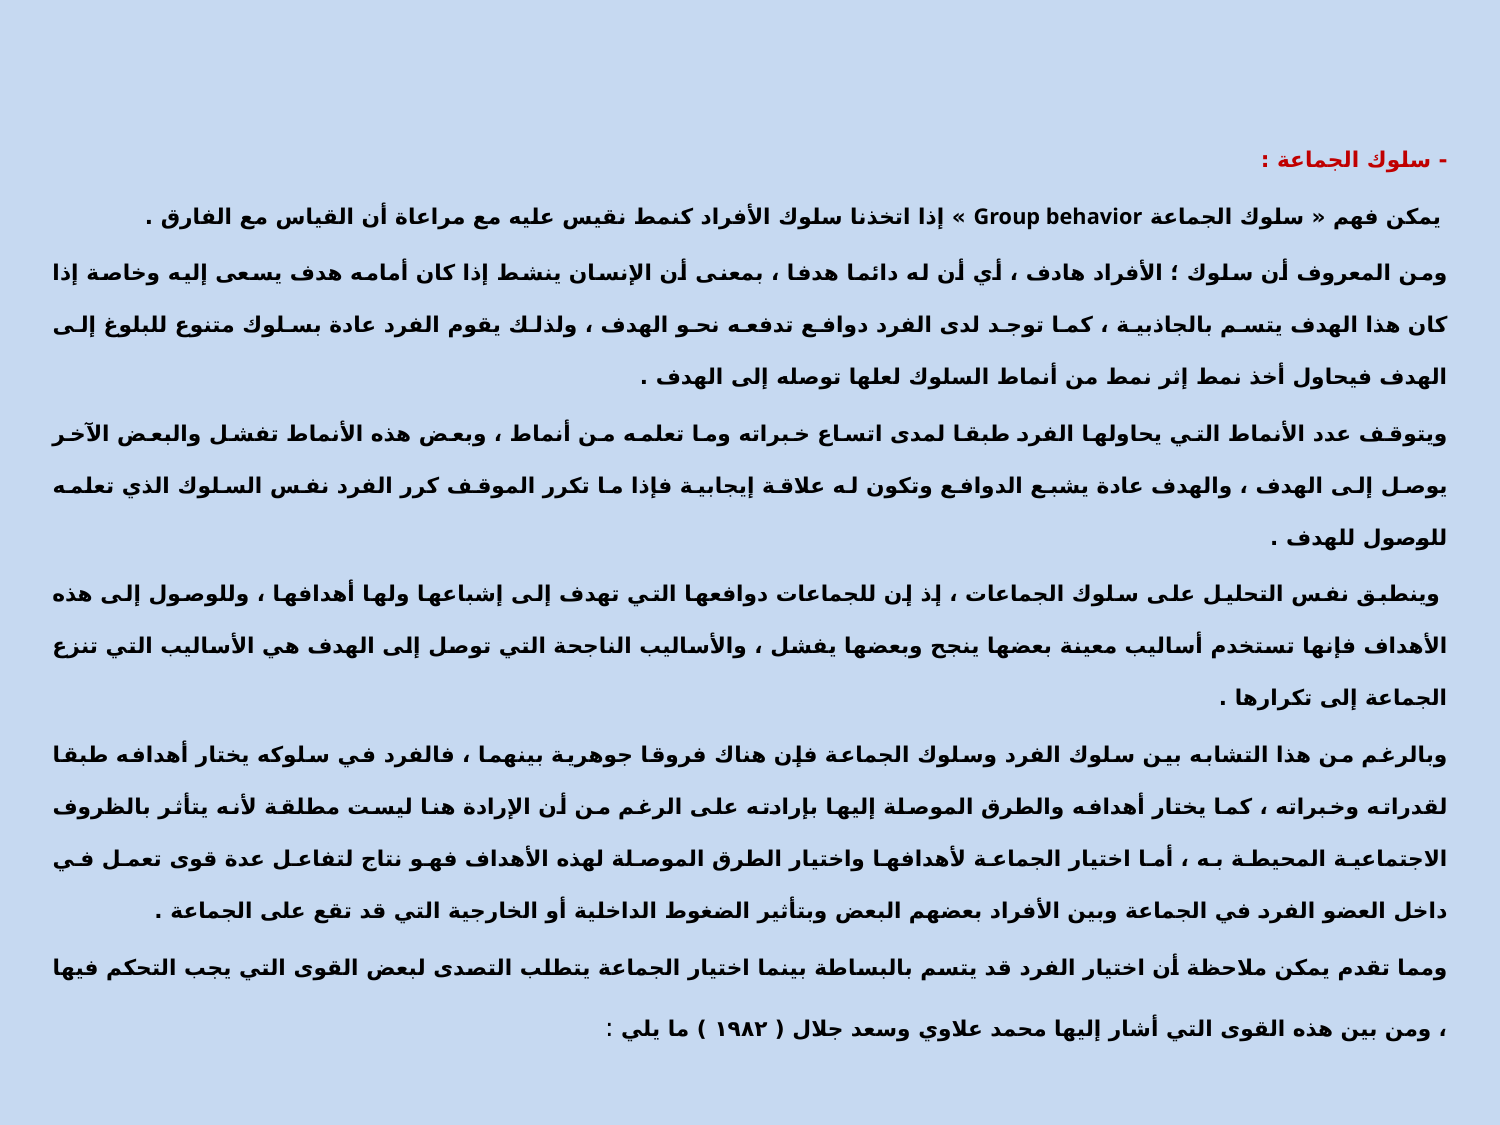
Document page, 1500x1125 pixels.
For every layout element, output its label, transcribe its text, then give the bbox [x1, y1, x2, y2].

list - سلوك الجماعة : يمكن فهم « سلوك الجماعة Group behavior » إذا اتخذنا سلوك الأفراد كنمط نقيس عليه مع مراعاة أن القياس مع الفارق . ومن المعروف أن سلوك ؛ الأفراد هادف ، أي أن له دائما هدفا ، بمعنى أن الإنسان ينشط إذا كان أمامه هدف يسعى إليه وخاصة إذا كان هذا الهدف يتسم بالجاذبية ، كما توجد لدى الفرد دوافع تدفعه نحو الهدف ، ولذلك يقوم الفرد عادة بسلوك متنوع للبلوغ إلى الهدف فيحاول أخذ نمط إثر نمط من أنماط السلوك لعلها توصله إلى الهدف . ويتوقف عدد الأنماط التي يحاولها الفرد طبقا لمدى اتساع خبراته وما تعلمه من أنماط ، وبعض هذه الأنماط تفشل والبعض الآخر يوصل إلى الهدف ، والهدف عادة يشبع الدوافع وتكون له علاقة إيجابية فإذا ما تكرر الموقف كرر الفرد نفس السلوك الذي تعلمه للوصول للهدف . وينطبق نفس التحليل على سلوك الجماعات ، إذ إن للجماعات دوافعها التي تهدف إلى إشباعها ولها أهدافها ، وللوصول إلى هذه الأهداف فإنها تستخدم أساليب معينة بعضها ينجح وبعضها يفشل ، والأساليب الناجحة التي توصل إلى الهدف هي الأساليب التي تنزع الجماعة إلى تكرارها . وبالرغم من هذا التشابه بين سلوك الفرد وسلوك الجماعة فإن هناك فروقا جوهرية بينهما ، فالفرد في سلوكه يختار أهدافه طبقا لقدراته وخبراته ، كما يختار أهدافه والطرق الموصلة إليها بإرادته على الرغم من أن الإرادة هنا ليست مطلقة لأنه يتأثر بالظروف الاجتماعية المحيطة به ، أما اختيار الجماعة لأهدافها واختيار الطرق الموصلة لهذه الأهداف فهو نتاج لتفاعل عدة قوى تعمل في داخل العضو الفرد في الجماعة وبين الأفراد بعضهم البعض وبتأثير الضغوط الداخلية أو الخارجية التي قد تقع على الجماعة . ومما تقدم يمكن ملاحظة أن اختيار الفرد قد يتسم بالبساطة بينما اختيار الجماعة يتطلب التصدى لبعض القوى التي يجب التحكم فيها ، ومن بين هذه القوى التي أشار إليها محمد علاوي وسعد جلال ( ۱۹۸۲ ) ما يلي : [37, 112, 1463, 1075]
